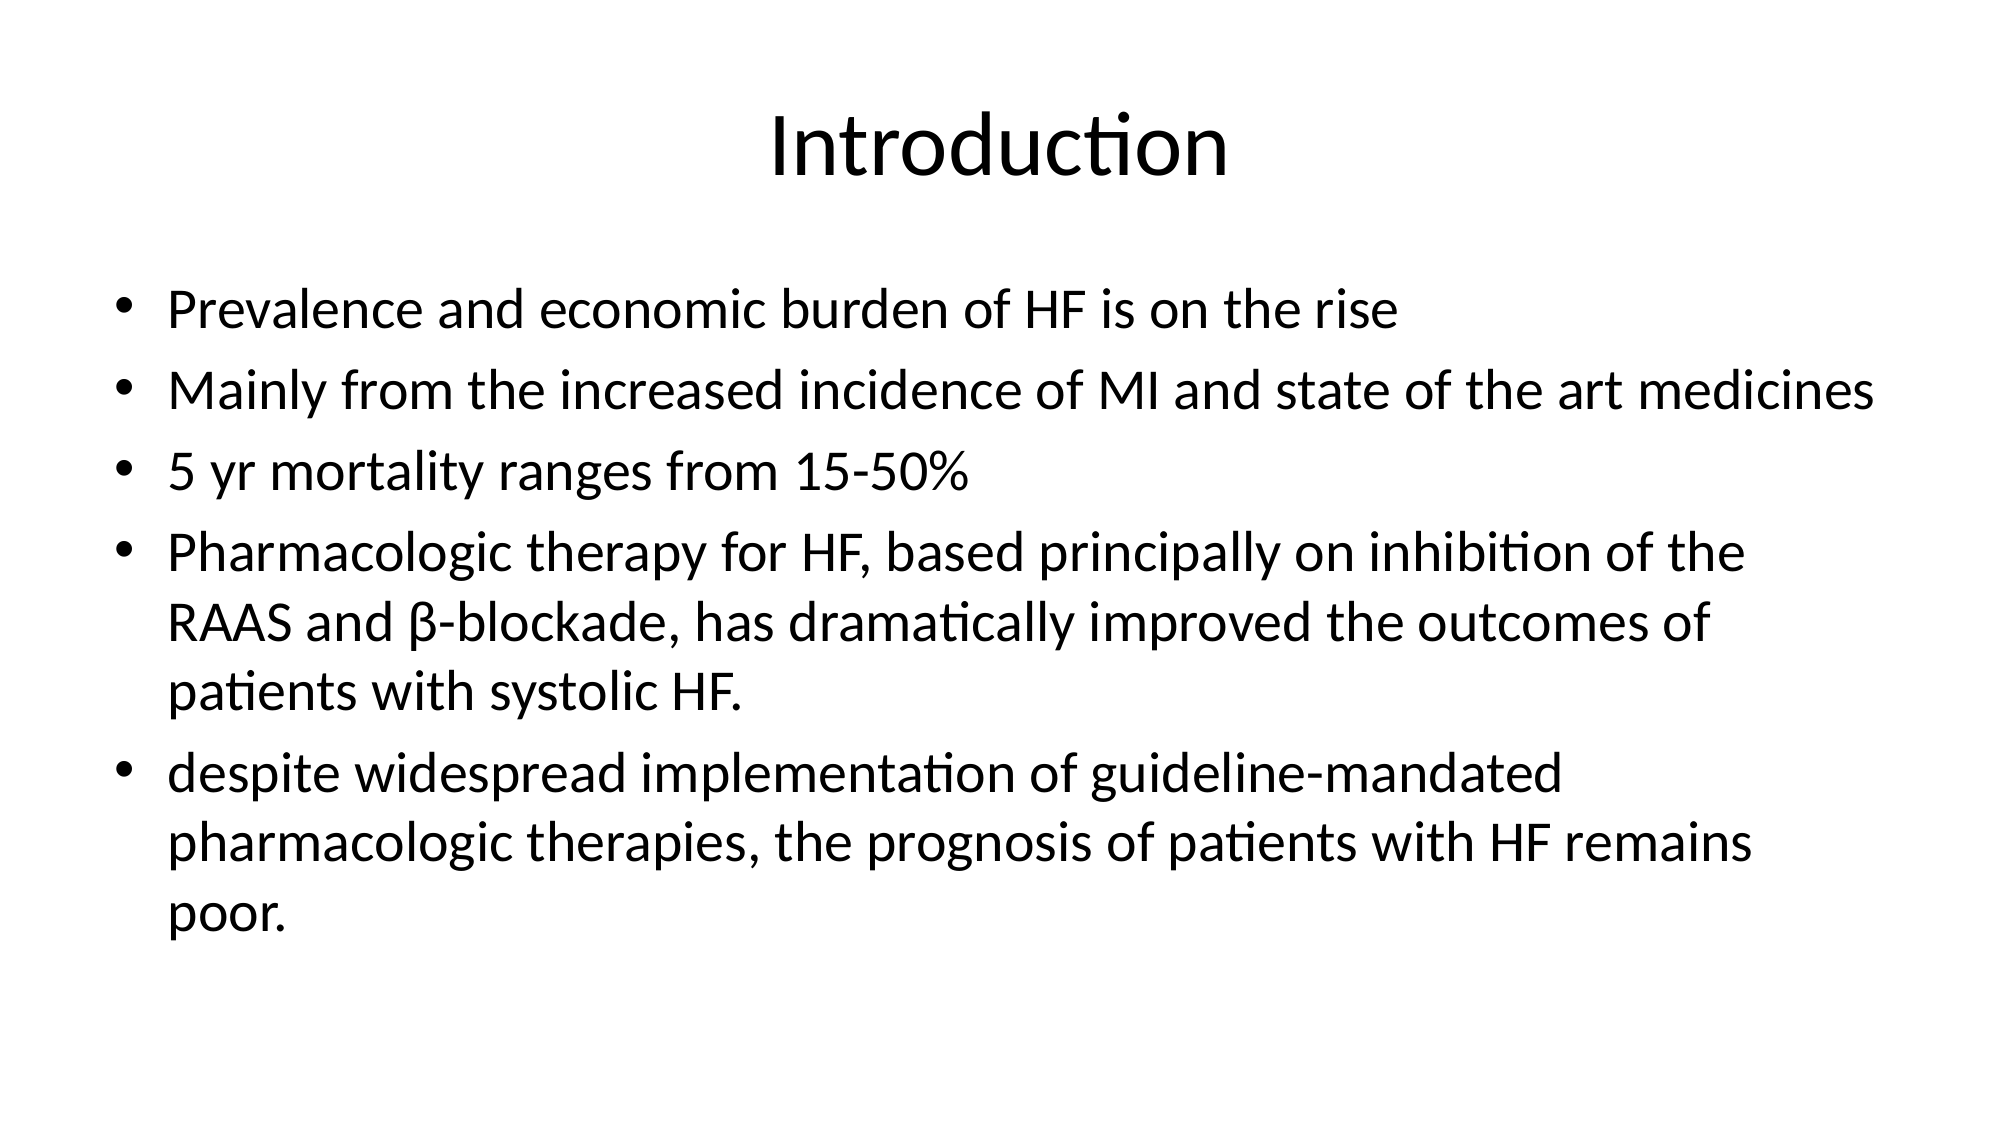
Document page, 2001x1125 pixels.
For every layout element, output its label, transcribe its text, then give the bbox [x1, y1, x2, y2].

list Prevalence and economic burden of HF is on the rise Mainly from the increased incidence of MI and state of the art medicines 5 yr mortality ranges from 15-50% Pharmacologic therapy for HF, based principally on inhibition of the RAAS and β-blockade, has dramatically improved the outcomes of patients with systolic HF. despite widespread implementation of guideline-mandated pharmacologic therapies, the prognosis of patients with HF remains poor. [99, 262, 1900, 1005]
title Introduction [99, 45, 1900, 233]
